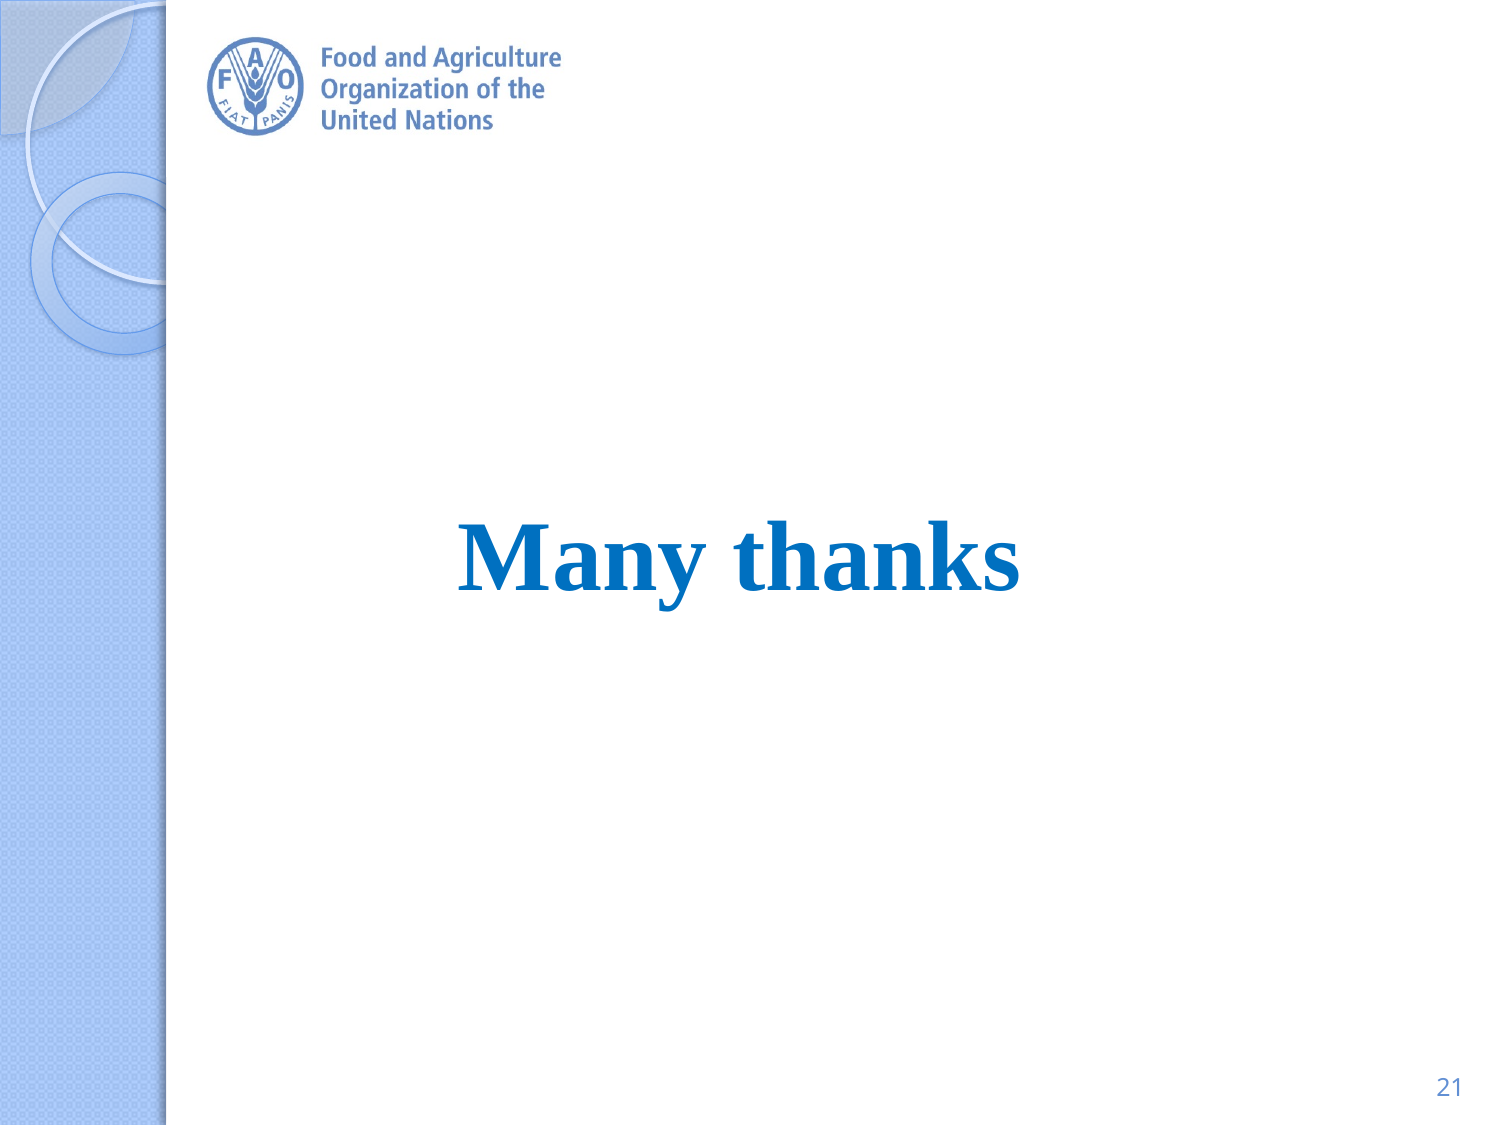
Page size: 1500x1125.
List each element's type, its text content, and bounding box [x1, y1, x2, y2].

picture [166, 1, 600, 177]
title Many thanks [442, 456, 1182, 644]
slide_number 21 [1413, 1034, 1488, 1113]
